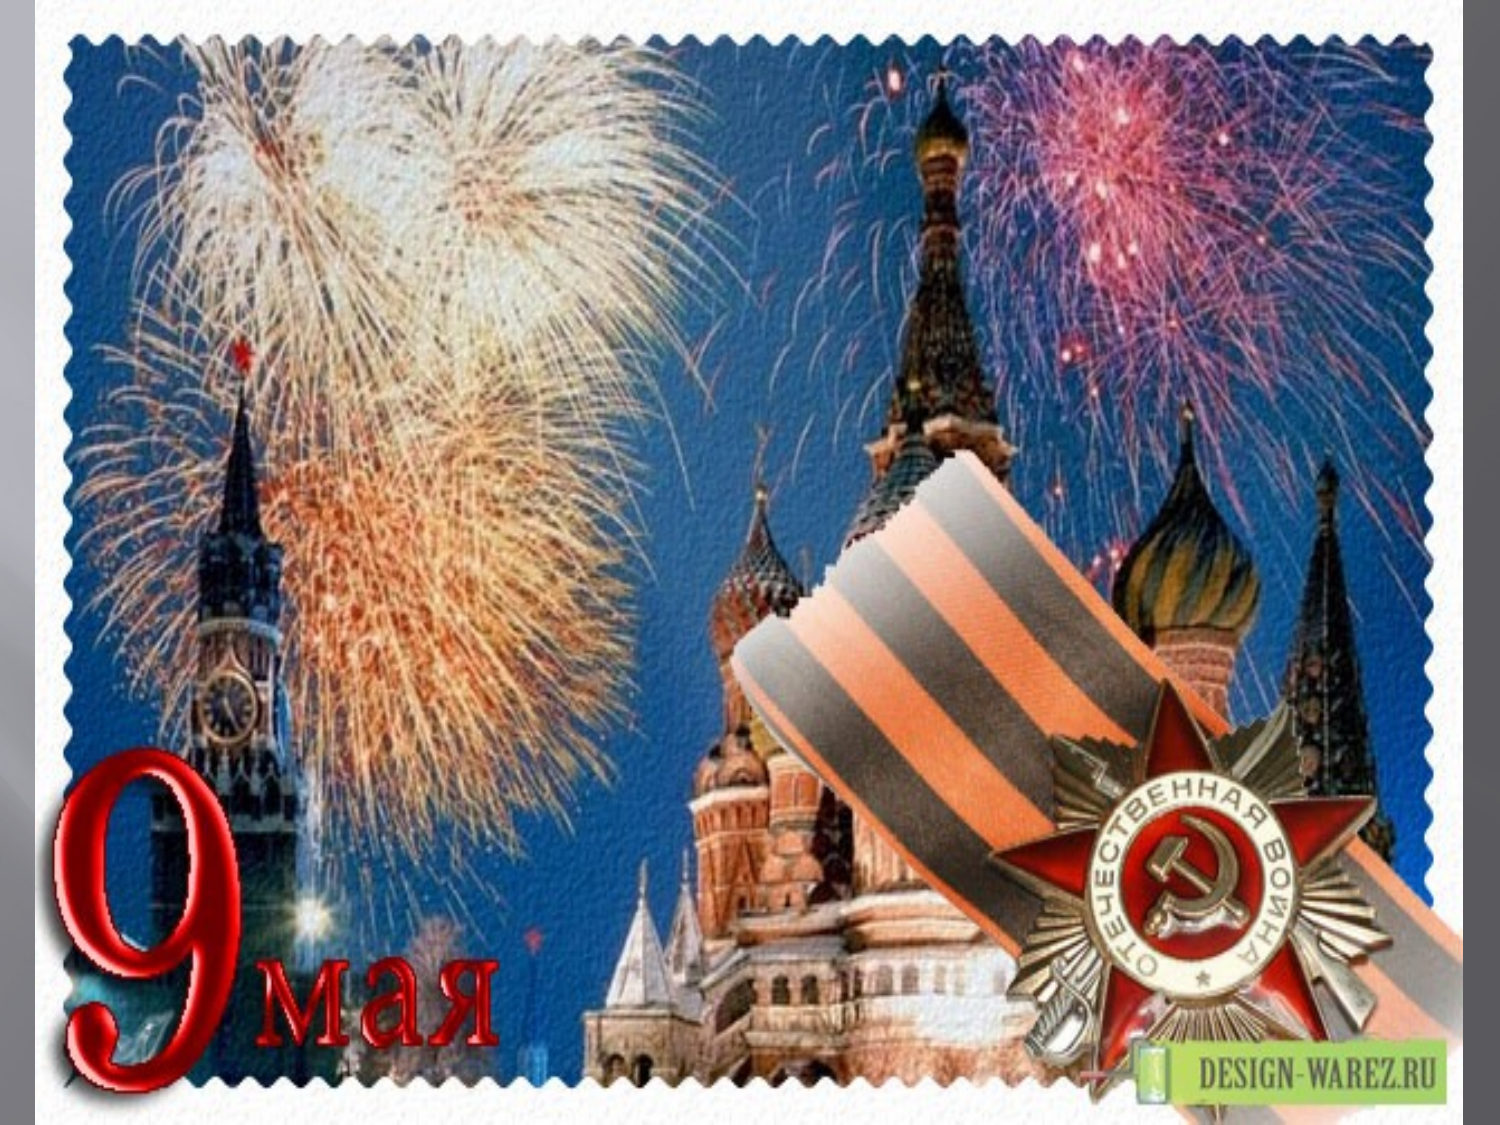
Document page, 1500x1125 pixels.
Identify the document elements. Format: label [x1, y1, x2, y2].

list [34, 0, 1463, 1125]
